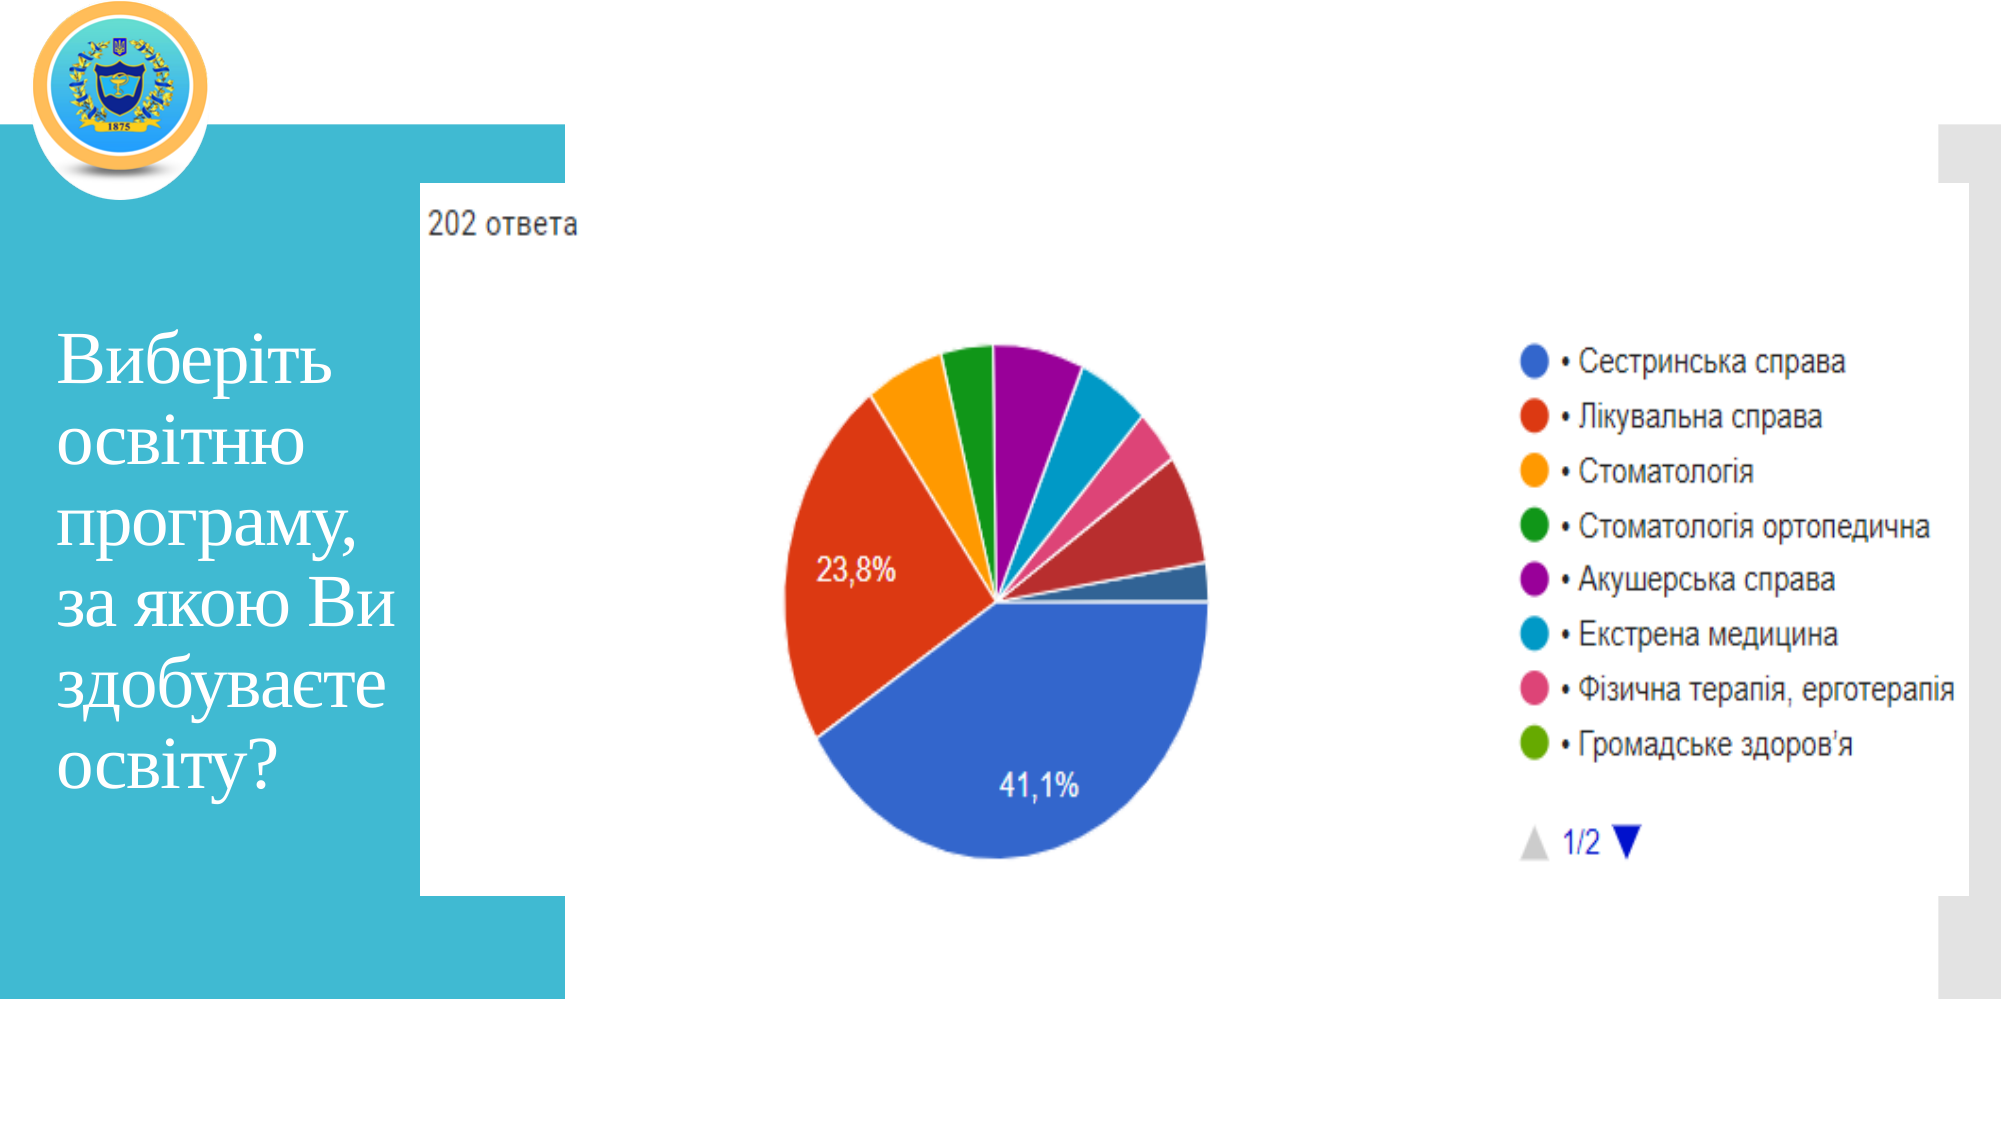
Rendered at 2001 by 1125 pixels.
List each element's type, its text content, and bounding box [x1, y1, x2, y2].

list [30, 0, 211, 201]
title Виберіть освітню програму, за якою Ви здобуваєте освіту? [41, 184, 525, 940]
picture [419, 183, 1969, 897]
